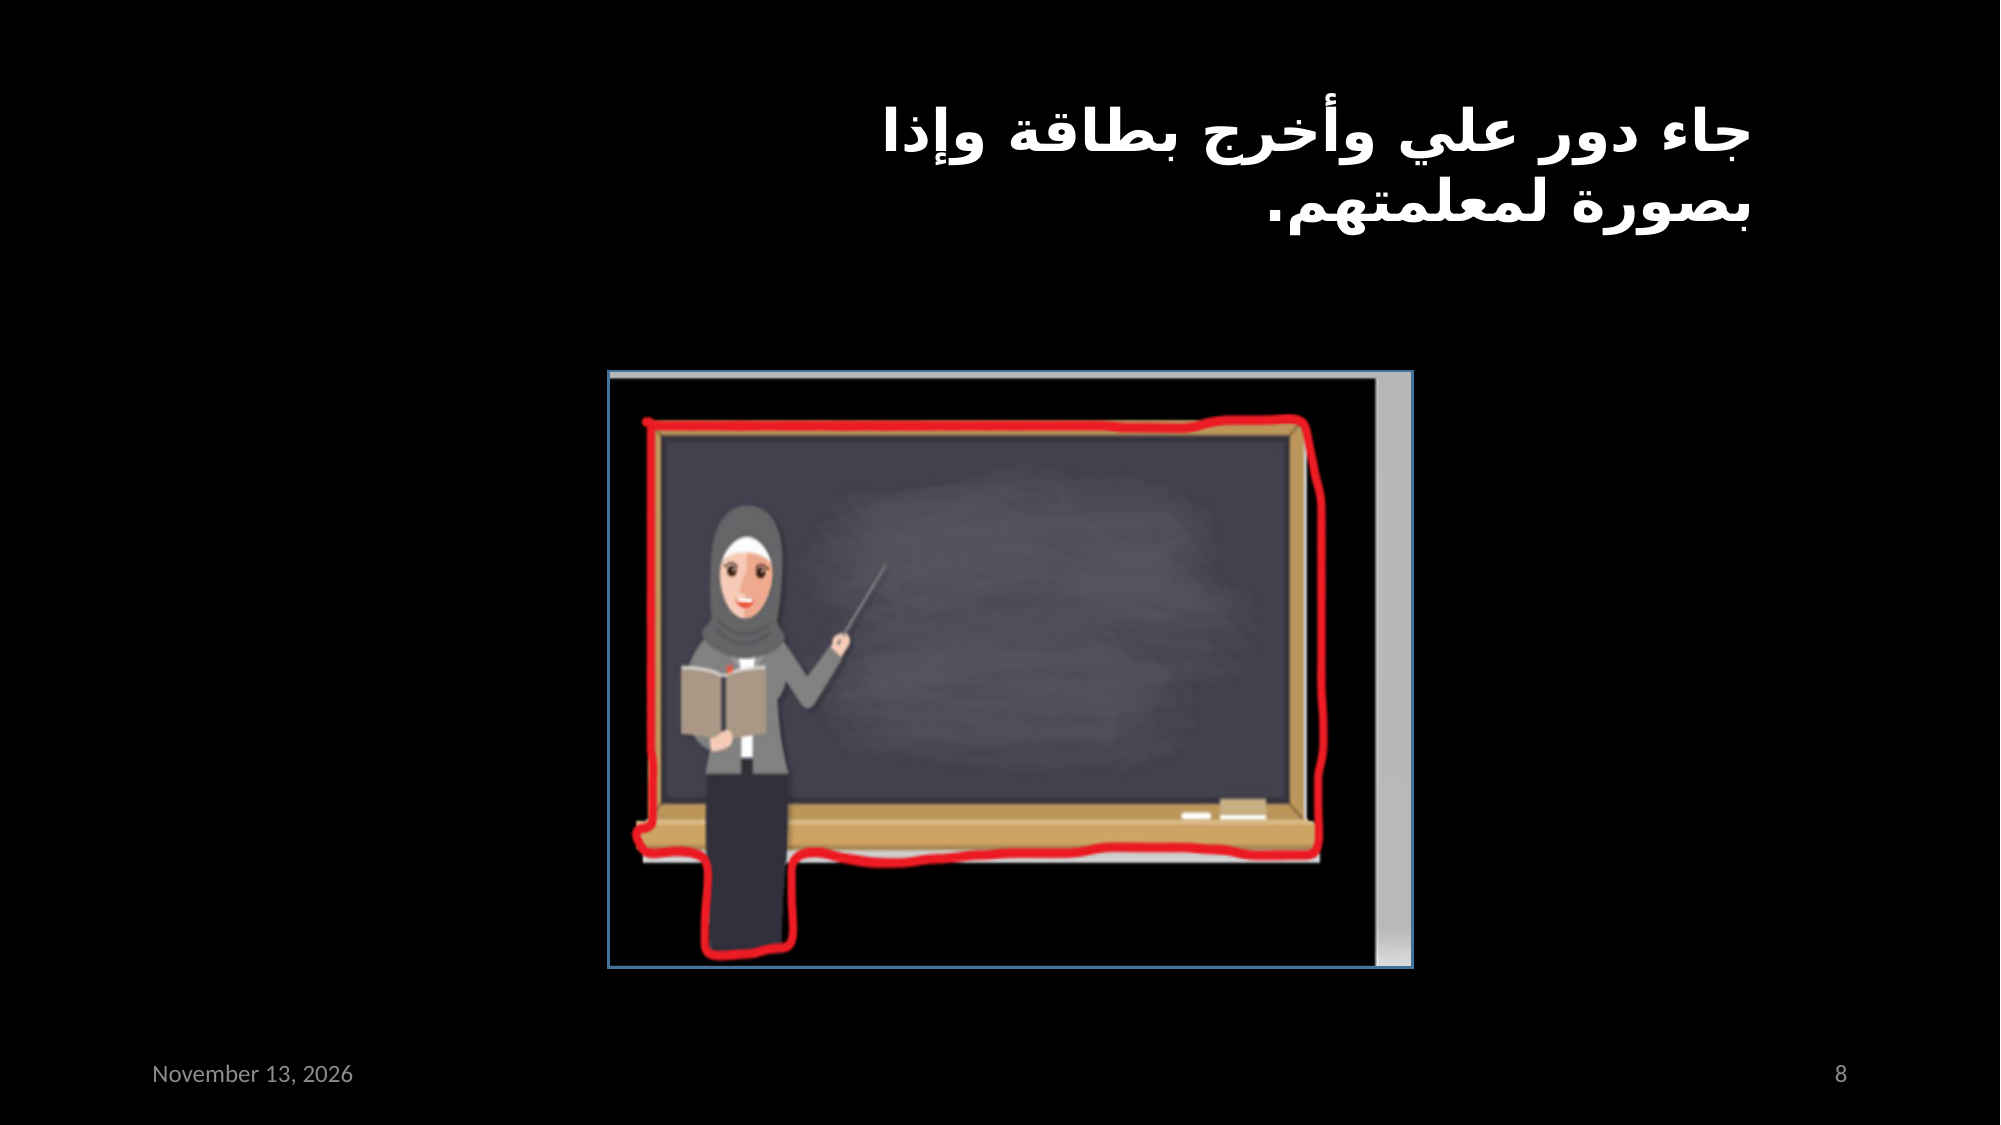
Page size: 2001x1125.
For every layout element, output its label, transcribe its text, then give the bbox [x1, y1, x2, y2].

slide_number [137, 1042, 588, 1103]
text_box جاء دور علي وأخرج بطاقة وإذا بصورة لمعلمتهم. [769, 85, 1770, 241]
slide_number 8 [1412, 1042, 1863, 1103]
text_box [607, 370, 1414, 969]
